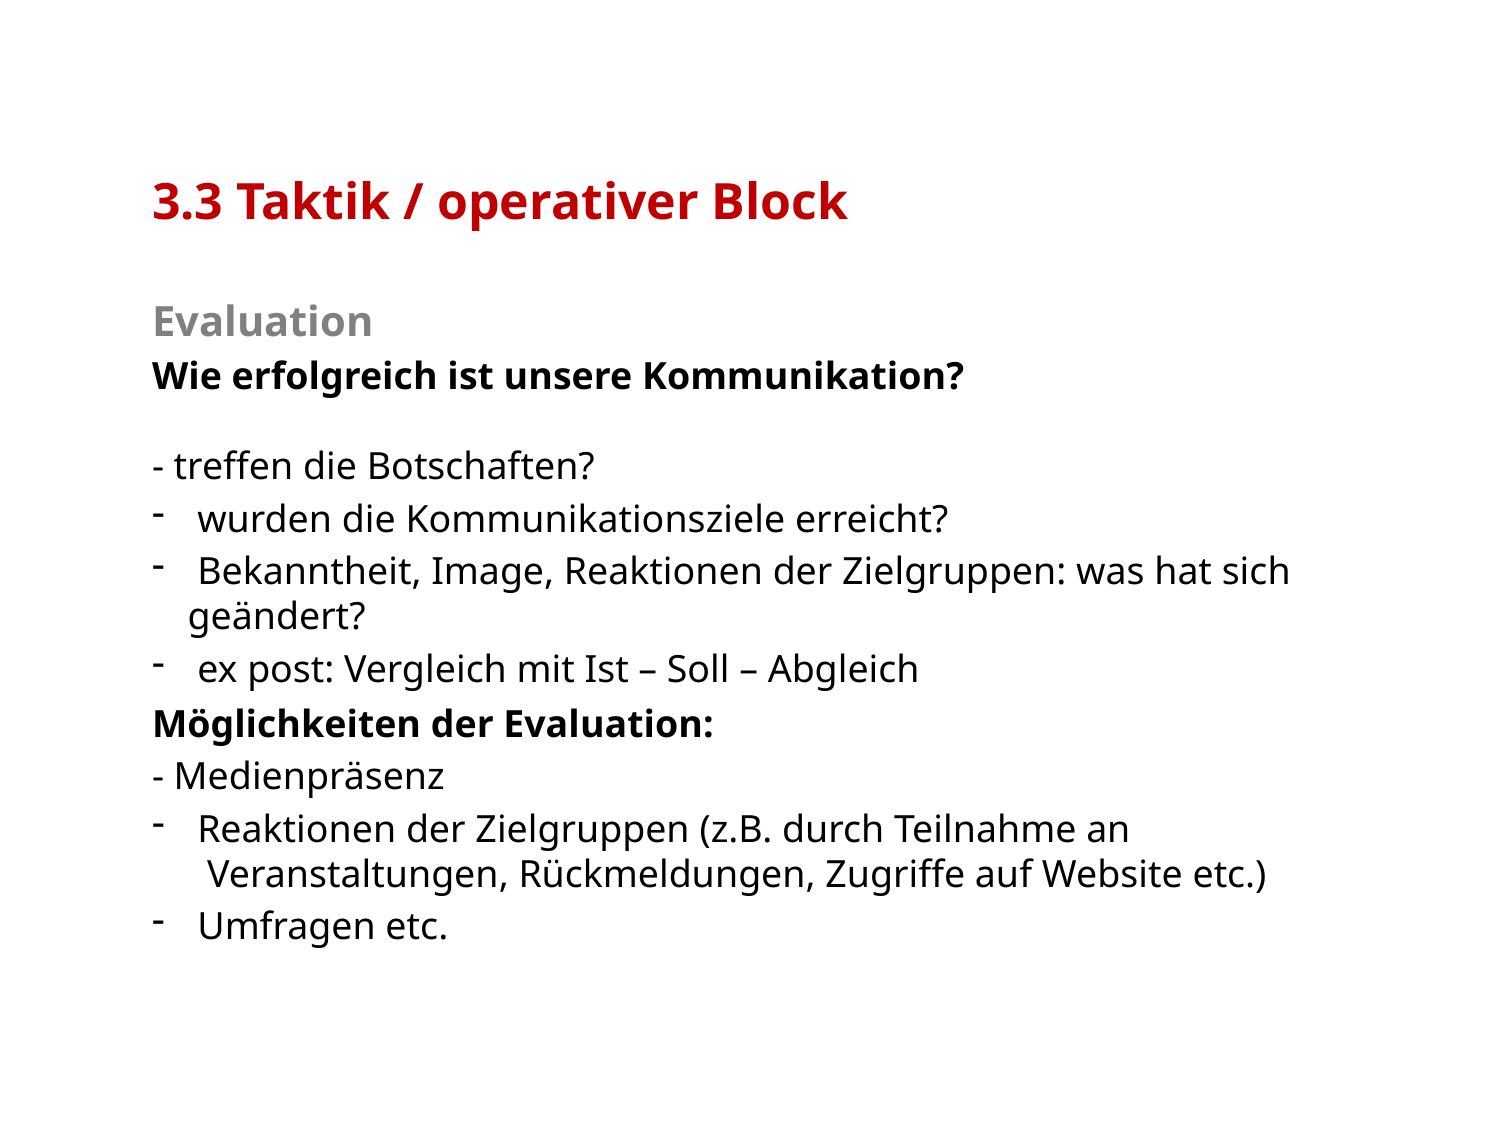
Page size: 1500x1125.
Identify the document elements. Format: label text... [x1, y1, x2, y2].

text_box 3.3 Taktik / operativer Block [137, 162, 1113, 238]
text_box Evaluation Wie erfolgreich ist unsere Kommunikation? - treffen die Botschaften? wurden die Kommunikationsziele erreicht? Bekanntheit, Image, Reaktionen der Zielgruppen: was hat sich geändert? ex post: Vergleich mit Ist – Soll – Abgleich [137, 287, 1425, 692]
text_box Möglichkeiten der Evaluation: - Medienpräsenz Reaktionen der Zielgruppen (z.B. durch Teilnahme an Veranstaltungen, Rückmeldungen, Zugriffe auf Website etc.) Umfragen etc. [137, 692, 1425, 955]
